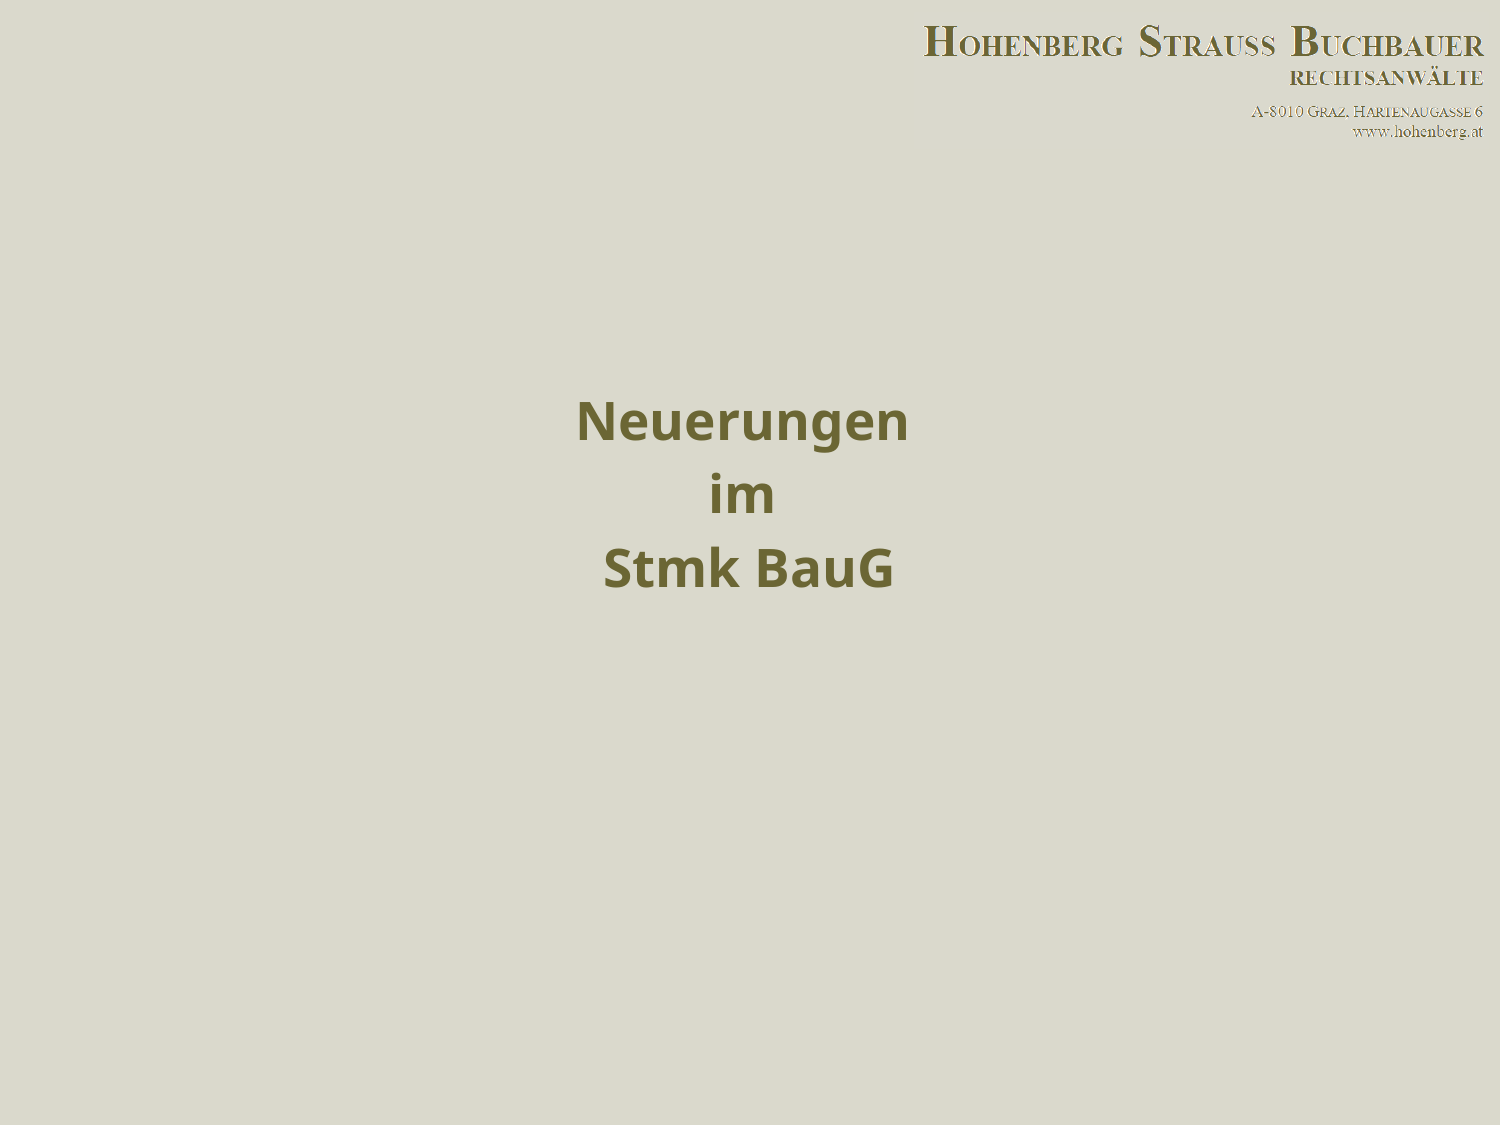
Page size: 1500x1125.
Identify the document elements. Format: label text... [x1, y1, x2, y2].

text_box Neuerungen im Stmk BauG [0, 380, 1500, 606]
picture [913, 12, 1490, 150]
